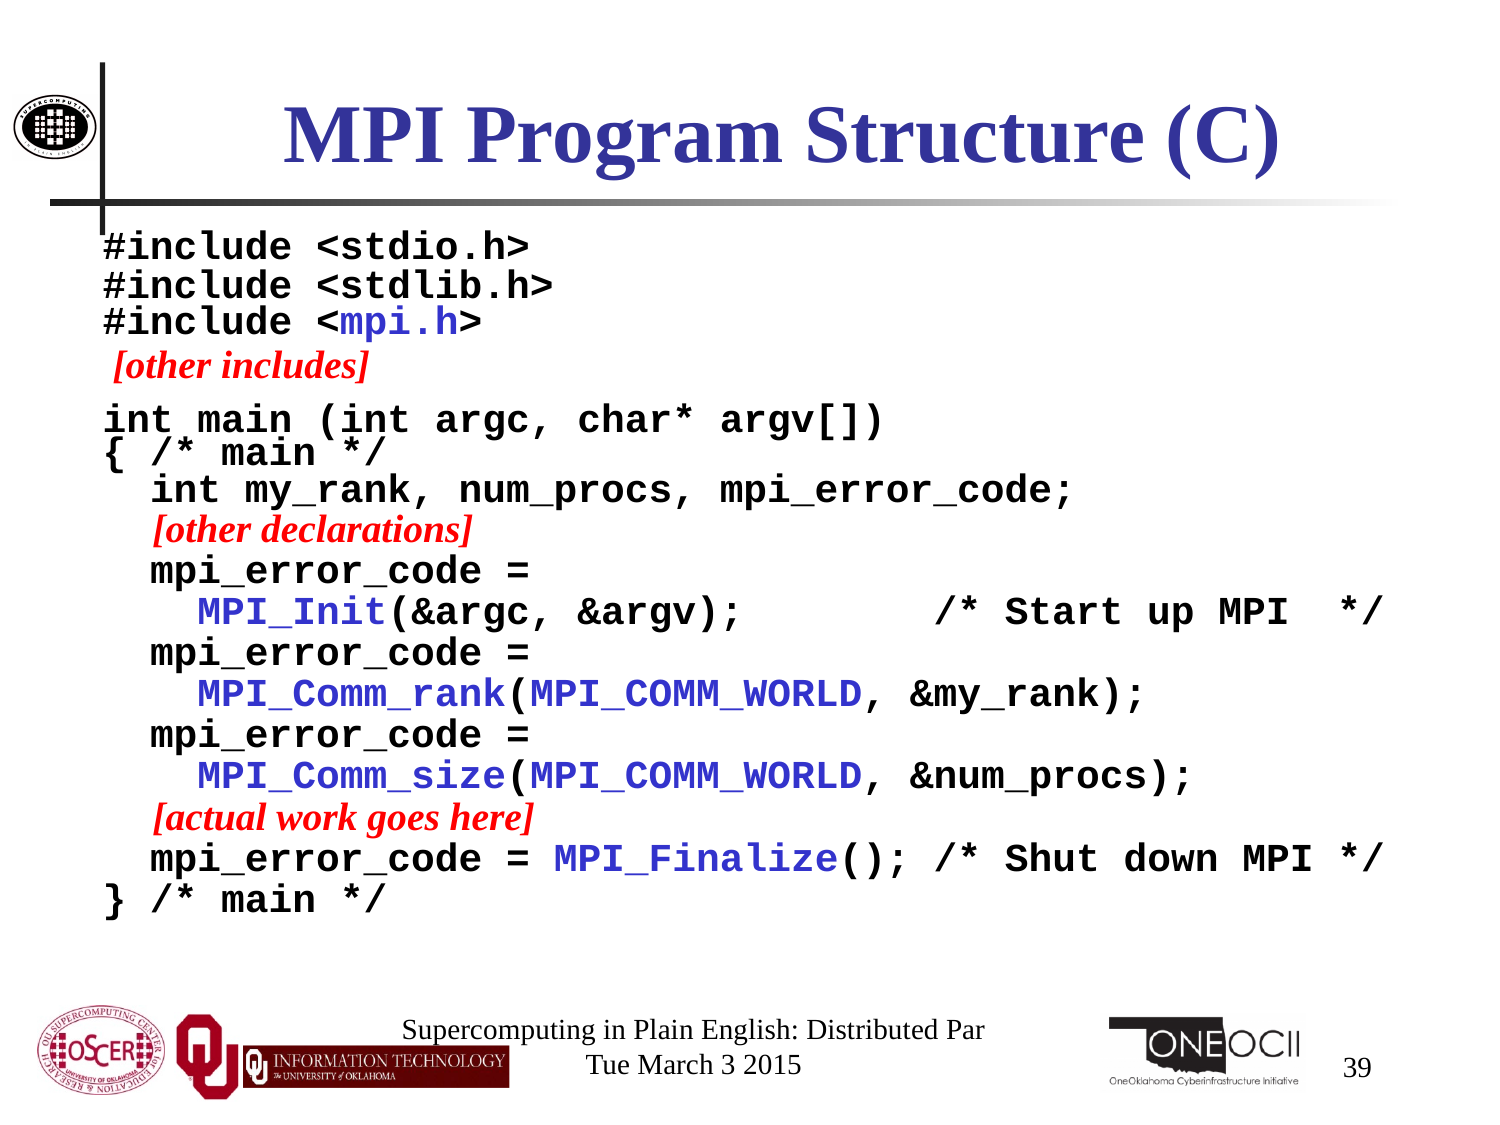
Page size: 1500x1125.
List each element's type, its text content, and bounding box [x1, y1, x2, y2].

picture [12, 94, 98, 161]
picture [1100, 1013, 1306, 1093]
title MPI Program Structure (C) [124, 74, 1442, 187]
slide_number 39 [1174, 1015, 1388, 1091]
footer Supercomputing in Plain English: Distributed Par Tue March 3 2015 [237, 1012, 1151, 1088]
picture [174, 1013, 513, 1102]
picture [37, 1005, 165, 1095]
list #include <stdio.h> #include <stdlib.h> #include <mpi.h> [other includes] int main (int argc, char* argv[]) { /* main */ int my_rank, num_procs, mpi_error_code; [other declarations] mpi_error_code = MPI_Init(&argc, &argv); /* Start up MPI */ mpi_error_code = MPI_Comm_rank(MPI_COMM_WORLD, &my_rank); mpi_error_code = MPI_Comm_size(MPI_COMM_WORLD, &num_procs); [actual work goes here] mpi_error_code = MPI_Finalize(); /* Shut down MPI */ } /* main */ [87, 212, 1413, 1013]
